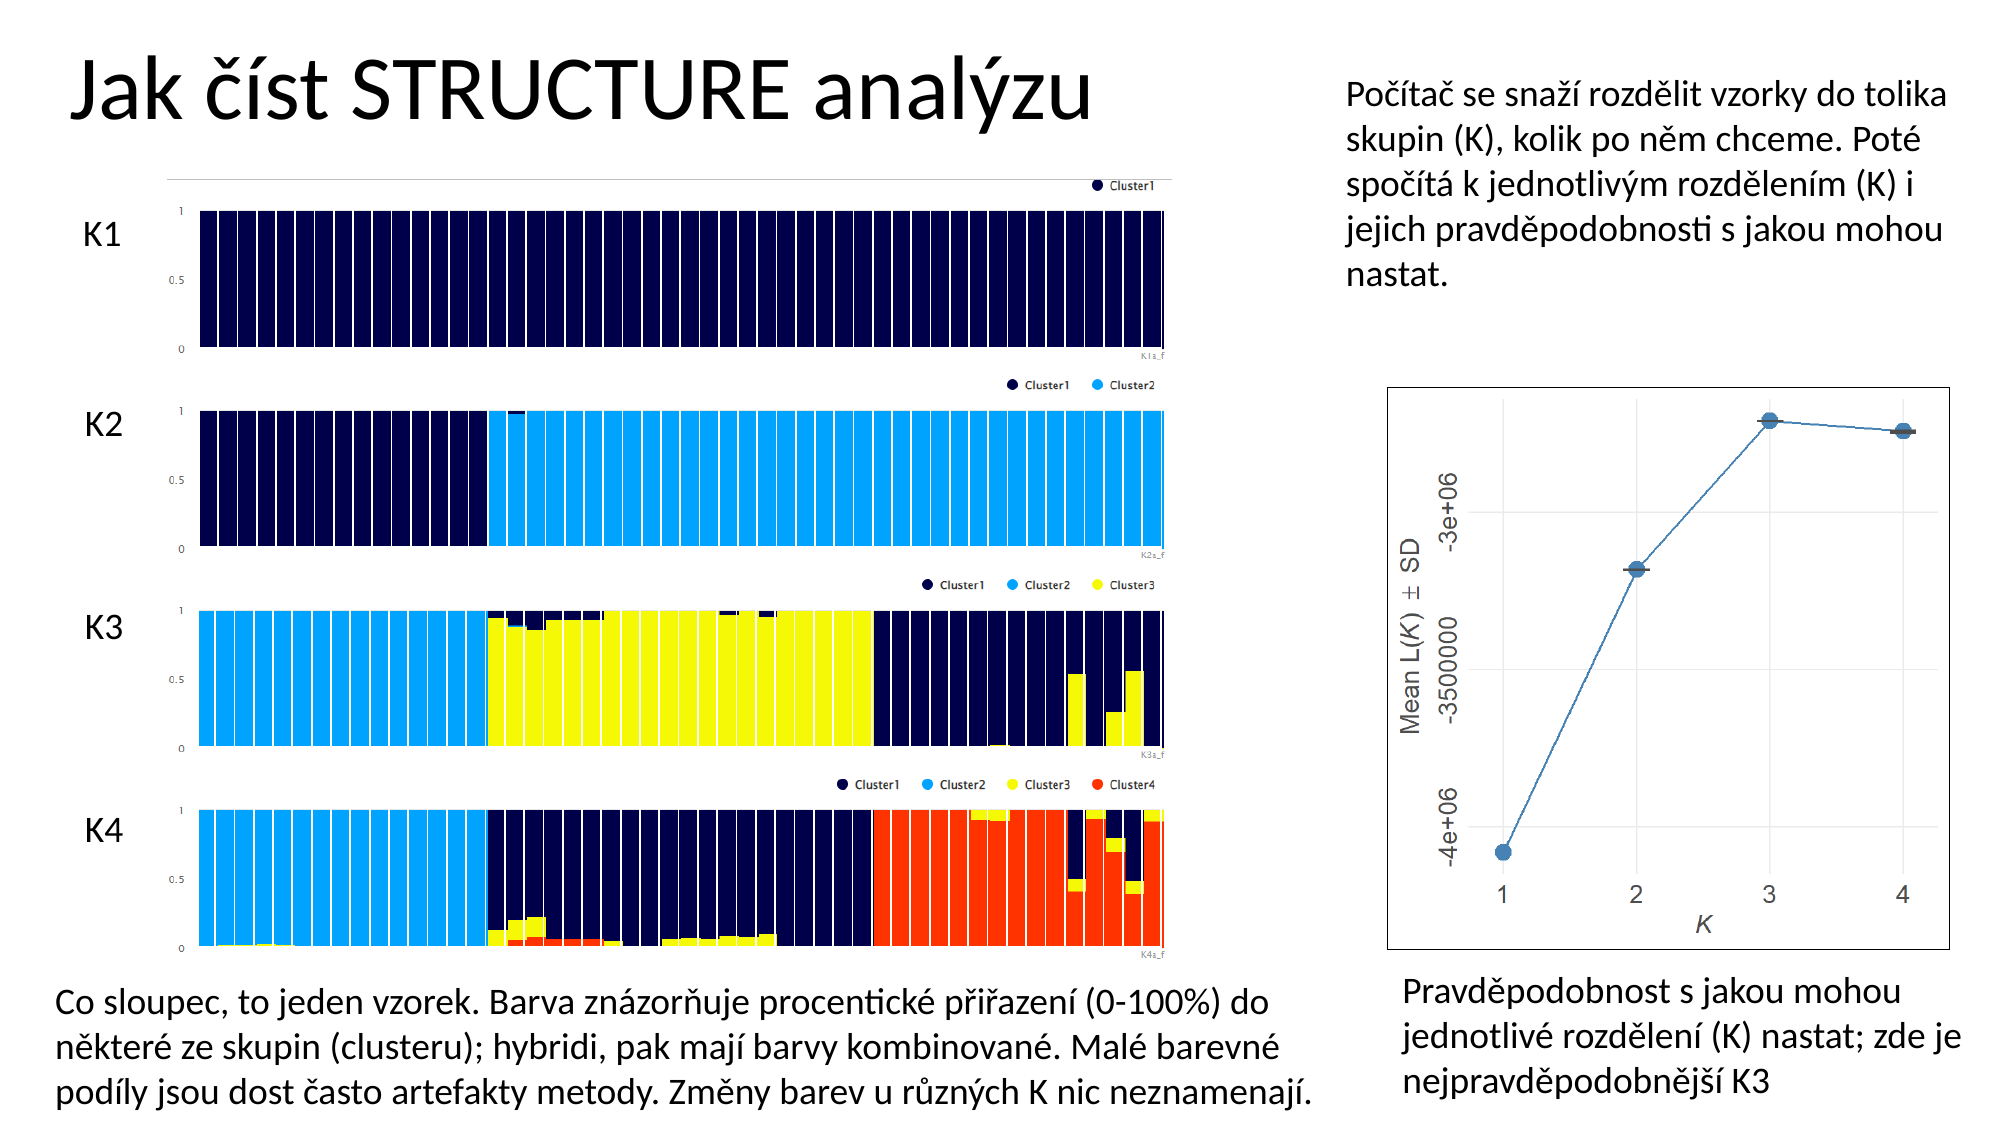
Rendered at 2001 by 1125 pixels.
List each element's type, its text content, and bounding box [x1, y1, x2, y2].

text_box Jak číst STRUCTURE analýzu [54, 20, 1147, 145]
text_box Počítač se snaží rozdělit vzorky do tolika skupin (K), kolik po něm chceme. Poté spočítá k jednotlivým rozdělením (K) i jejich pravděpodobnosti s jakou mohou nastat. [1330, 61, 1967, 302]
picture [167, 179, 1172, 976]
text_box Pravděpodobnost s jakou mohou jednotlivé rozdělení (K) nastat; zde je nejpravděpodobnější K3 [1387, 958, 1986, 1109]
picture [1387, 387, 1950, 950]
text_box K1 [68, 201, 152, 262]
text_box K4 [70, 797, 154, 857]
text_box K2 [70, 391, 154, 452]
text_box Co sloupec, to jeden vzorek. Barva znázorňuje procentické přiřazení (0-100%) do některé ze skupin (clusteru); hybridi, pak mají barvy kombinované. Malé barevné podíly jsou dost často artefakty metody. Změny barev u různých K nic neznamenají. [40, 969, 1331, 1120]
text_box K3 [70, 594, 154, 655]
